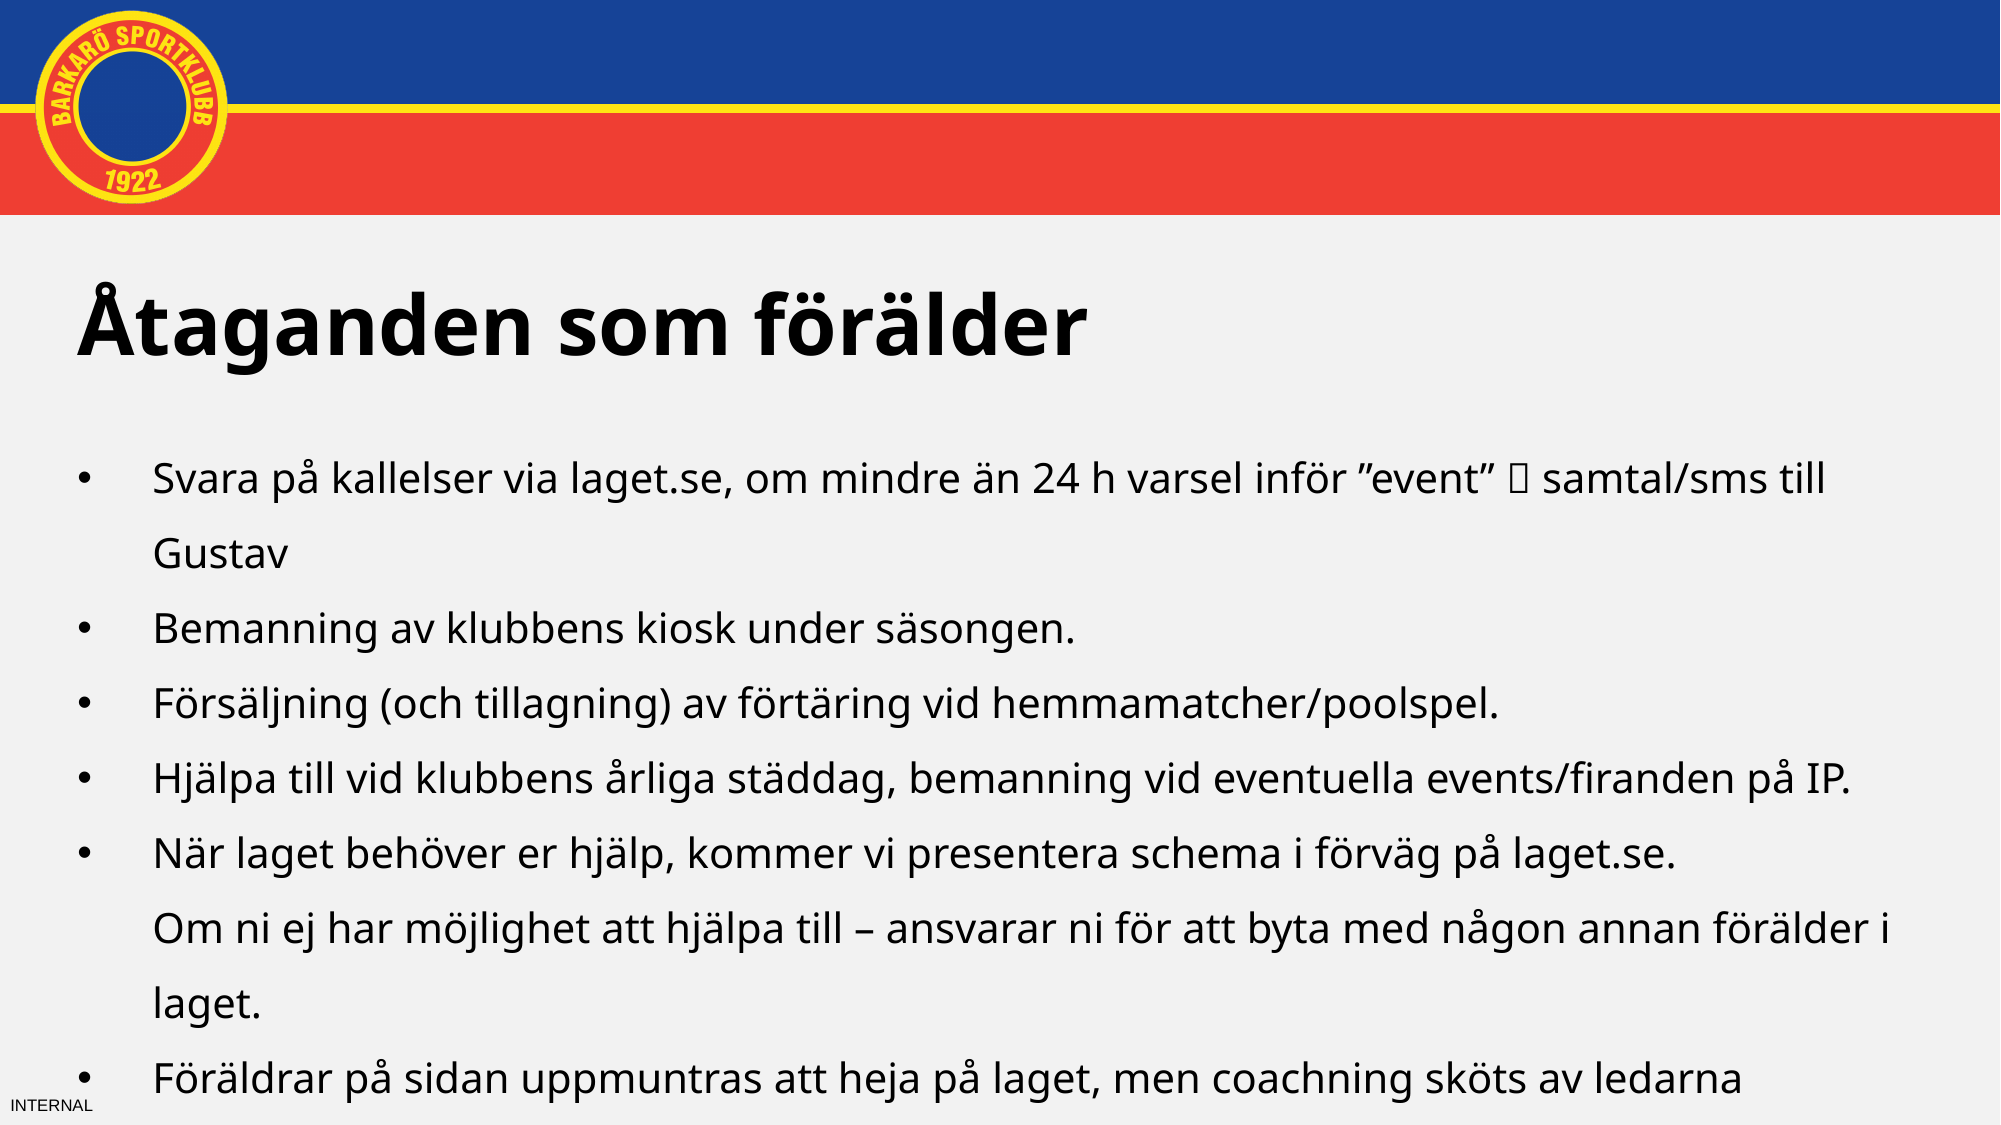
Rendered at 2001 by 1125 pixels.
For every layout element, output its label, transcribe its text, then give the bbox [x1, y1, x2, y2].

text_box [0, 104, 34, 113]
text_box [0, 0, 2000, 104]
text_box [228, 104, 2000, 113]
text_box [0, 113, 2000, 215]
text_box Åtaganden som förälder [62, 264, 1519, 380]
text_box Svara på kallelser via laget.se, om mindre än 24 h varsel inför ”event”  samtal/sms till Gustav Bemanning av klubbens kiosk under säsongen. Försäljning (och tillagning) av förtäring vid hemmamatcher/poolspel. Hjälpa till vid klubbens årliga städdag, bemanning vid eventuella events/firanden på IP. När laget behöver er hjälp, kommer vi presentera schema i förväg på laget.se. Om ni ej har möjlighet att hjälpa till – ansvarar ni för att byta med någon annan förälder i laget. Föräldrar på sidan uppmuntras att heja på laget, men coachning sköts av ledarna [62, 419, 1959, 1110]
picture [34, 10, 228, 204]
